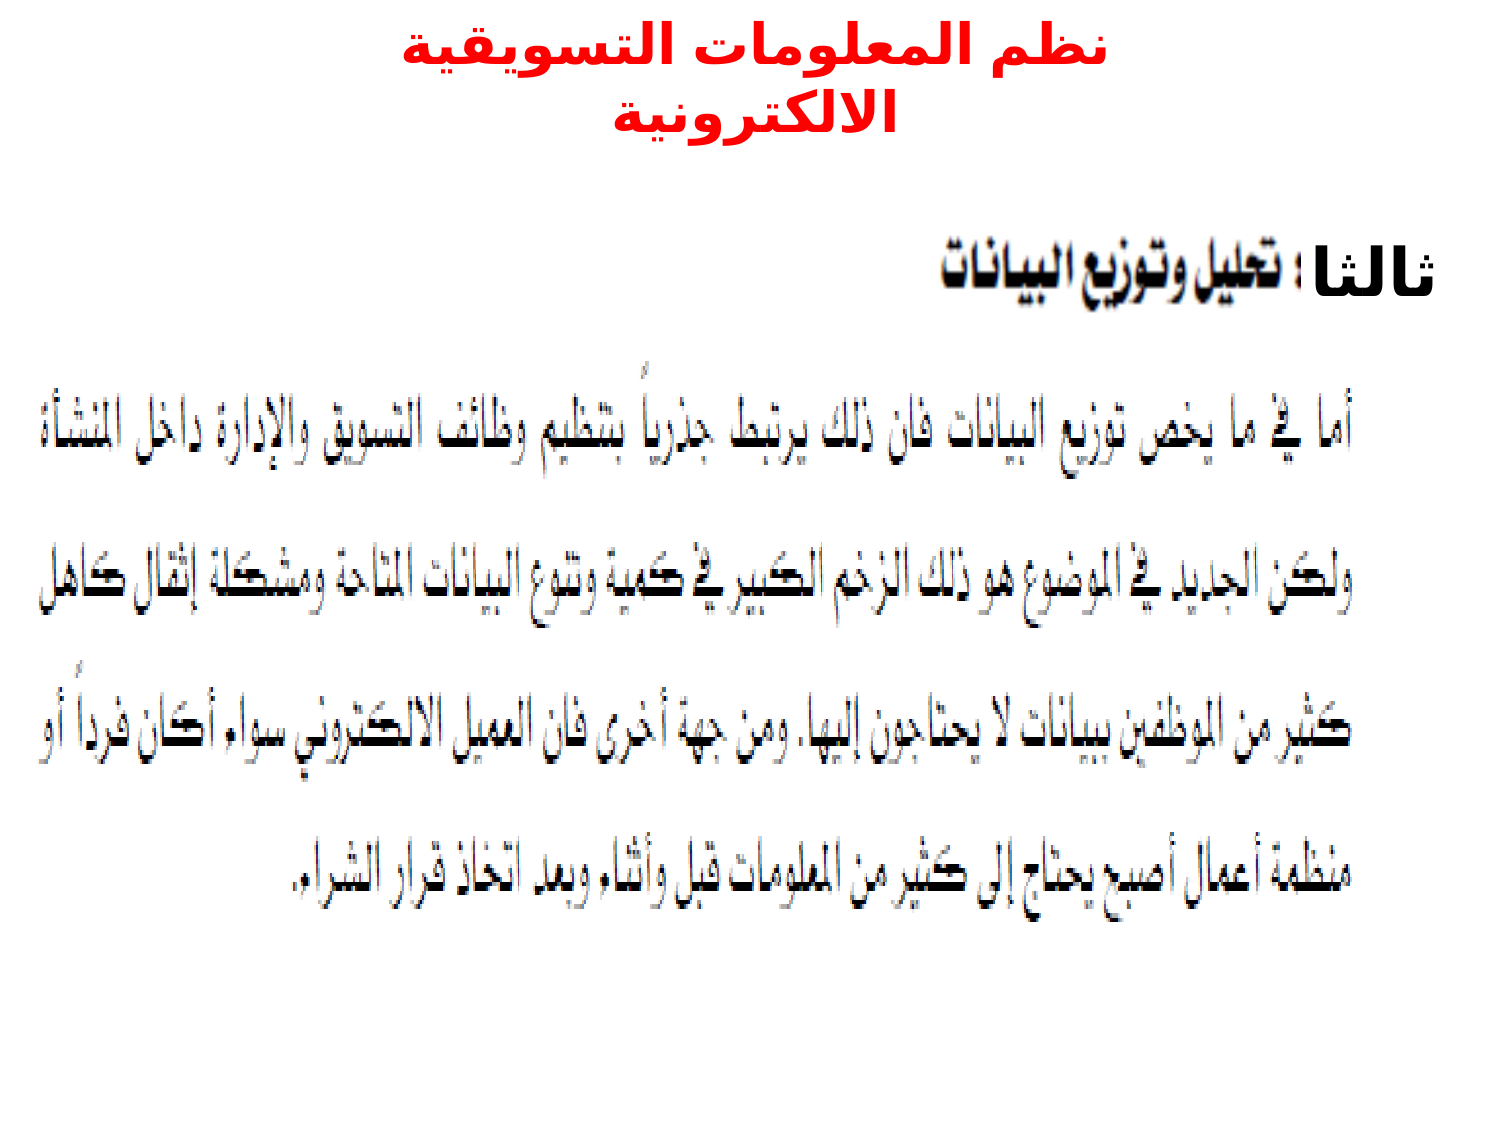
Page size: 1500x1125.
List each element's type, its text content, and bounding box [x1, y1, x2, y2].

picture [0, 198, 1387, 950]
subtitle ثالثا - [46, 128, 1454, 1079]
title نظم المعلومات التسويقية الالكترونية [328, 0, 1184, 128]
